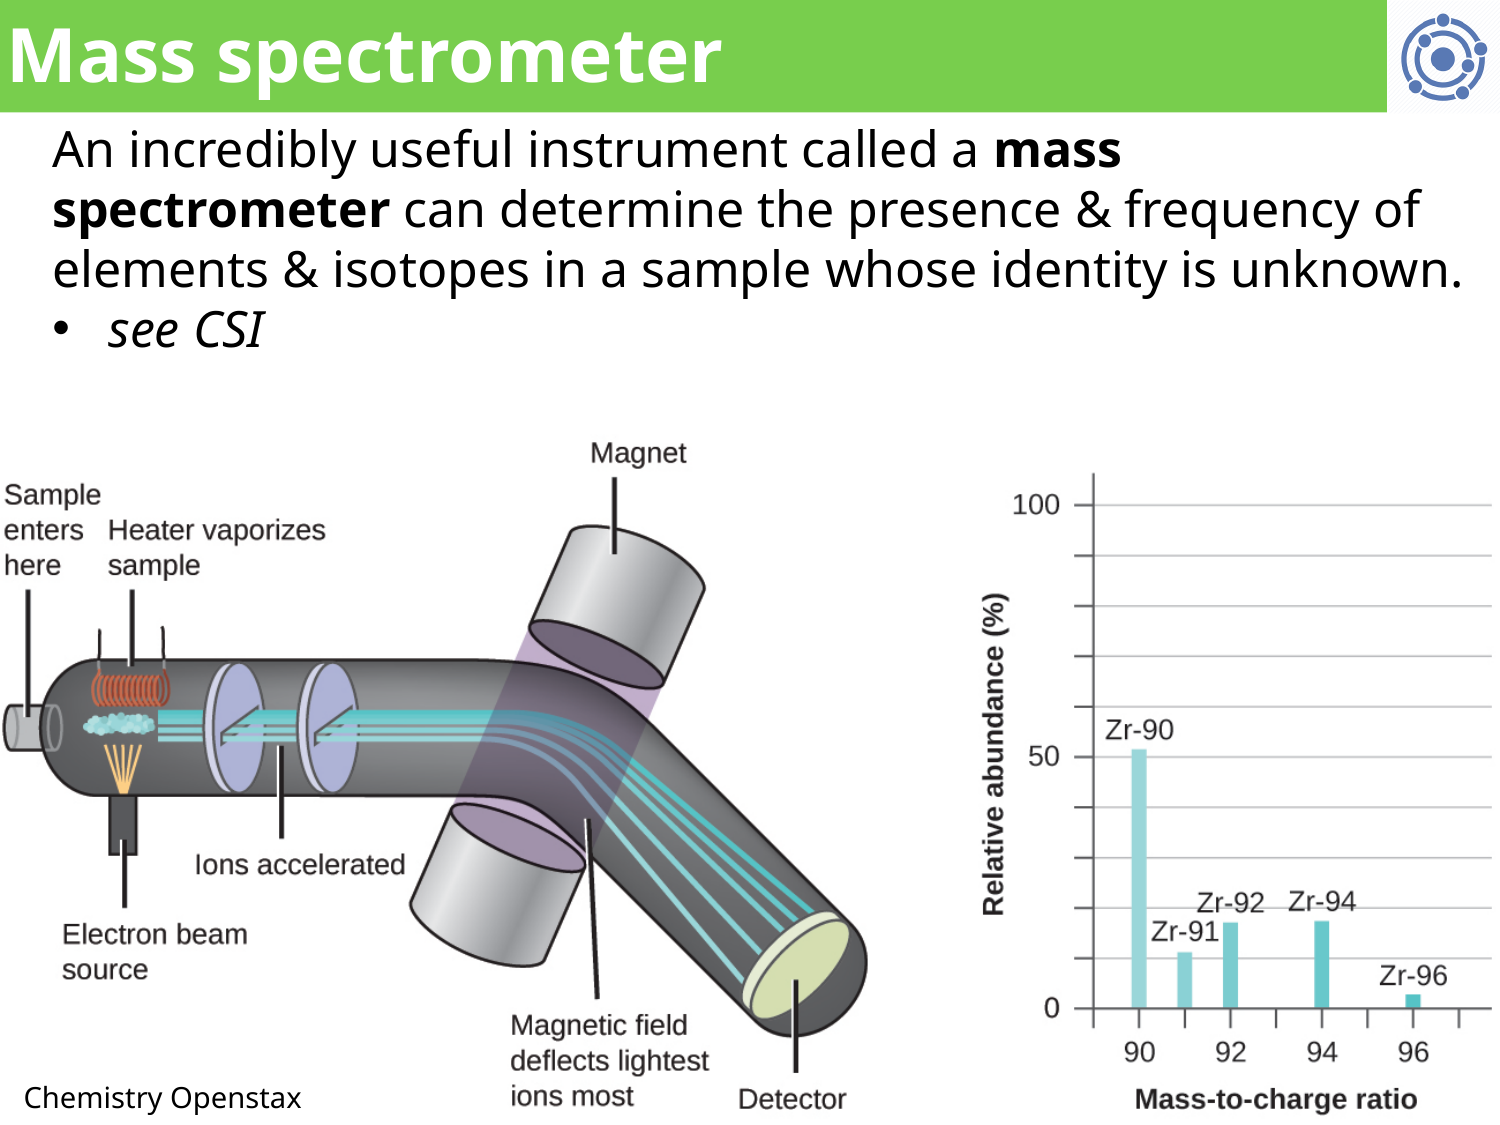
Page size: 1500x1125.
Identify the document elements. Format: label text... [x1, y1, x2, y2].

text_box [0, 0, 1387, 113]
text_box An incredibly useful instrument called a mass spectrometer can determine the presence & frequency of elements & isotopes in a sample whose identity is unknown. see CSI [37, 110, 1487, 365]
text_box Mass spectrometer [0, 0, 739, 105]
picture [1387, 0, 1500, 114]
picture [0, 425, 1500, 1125]
